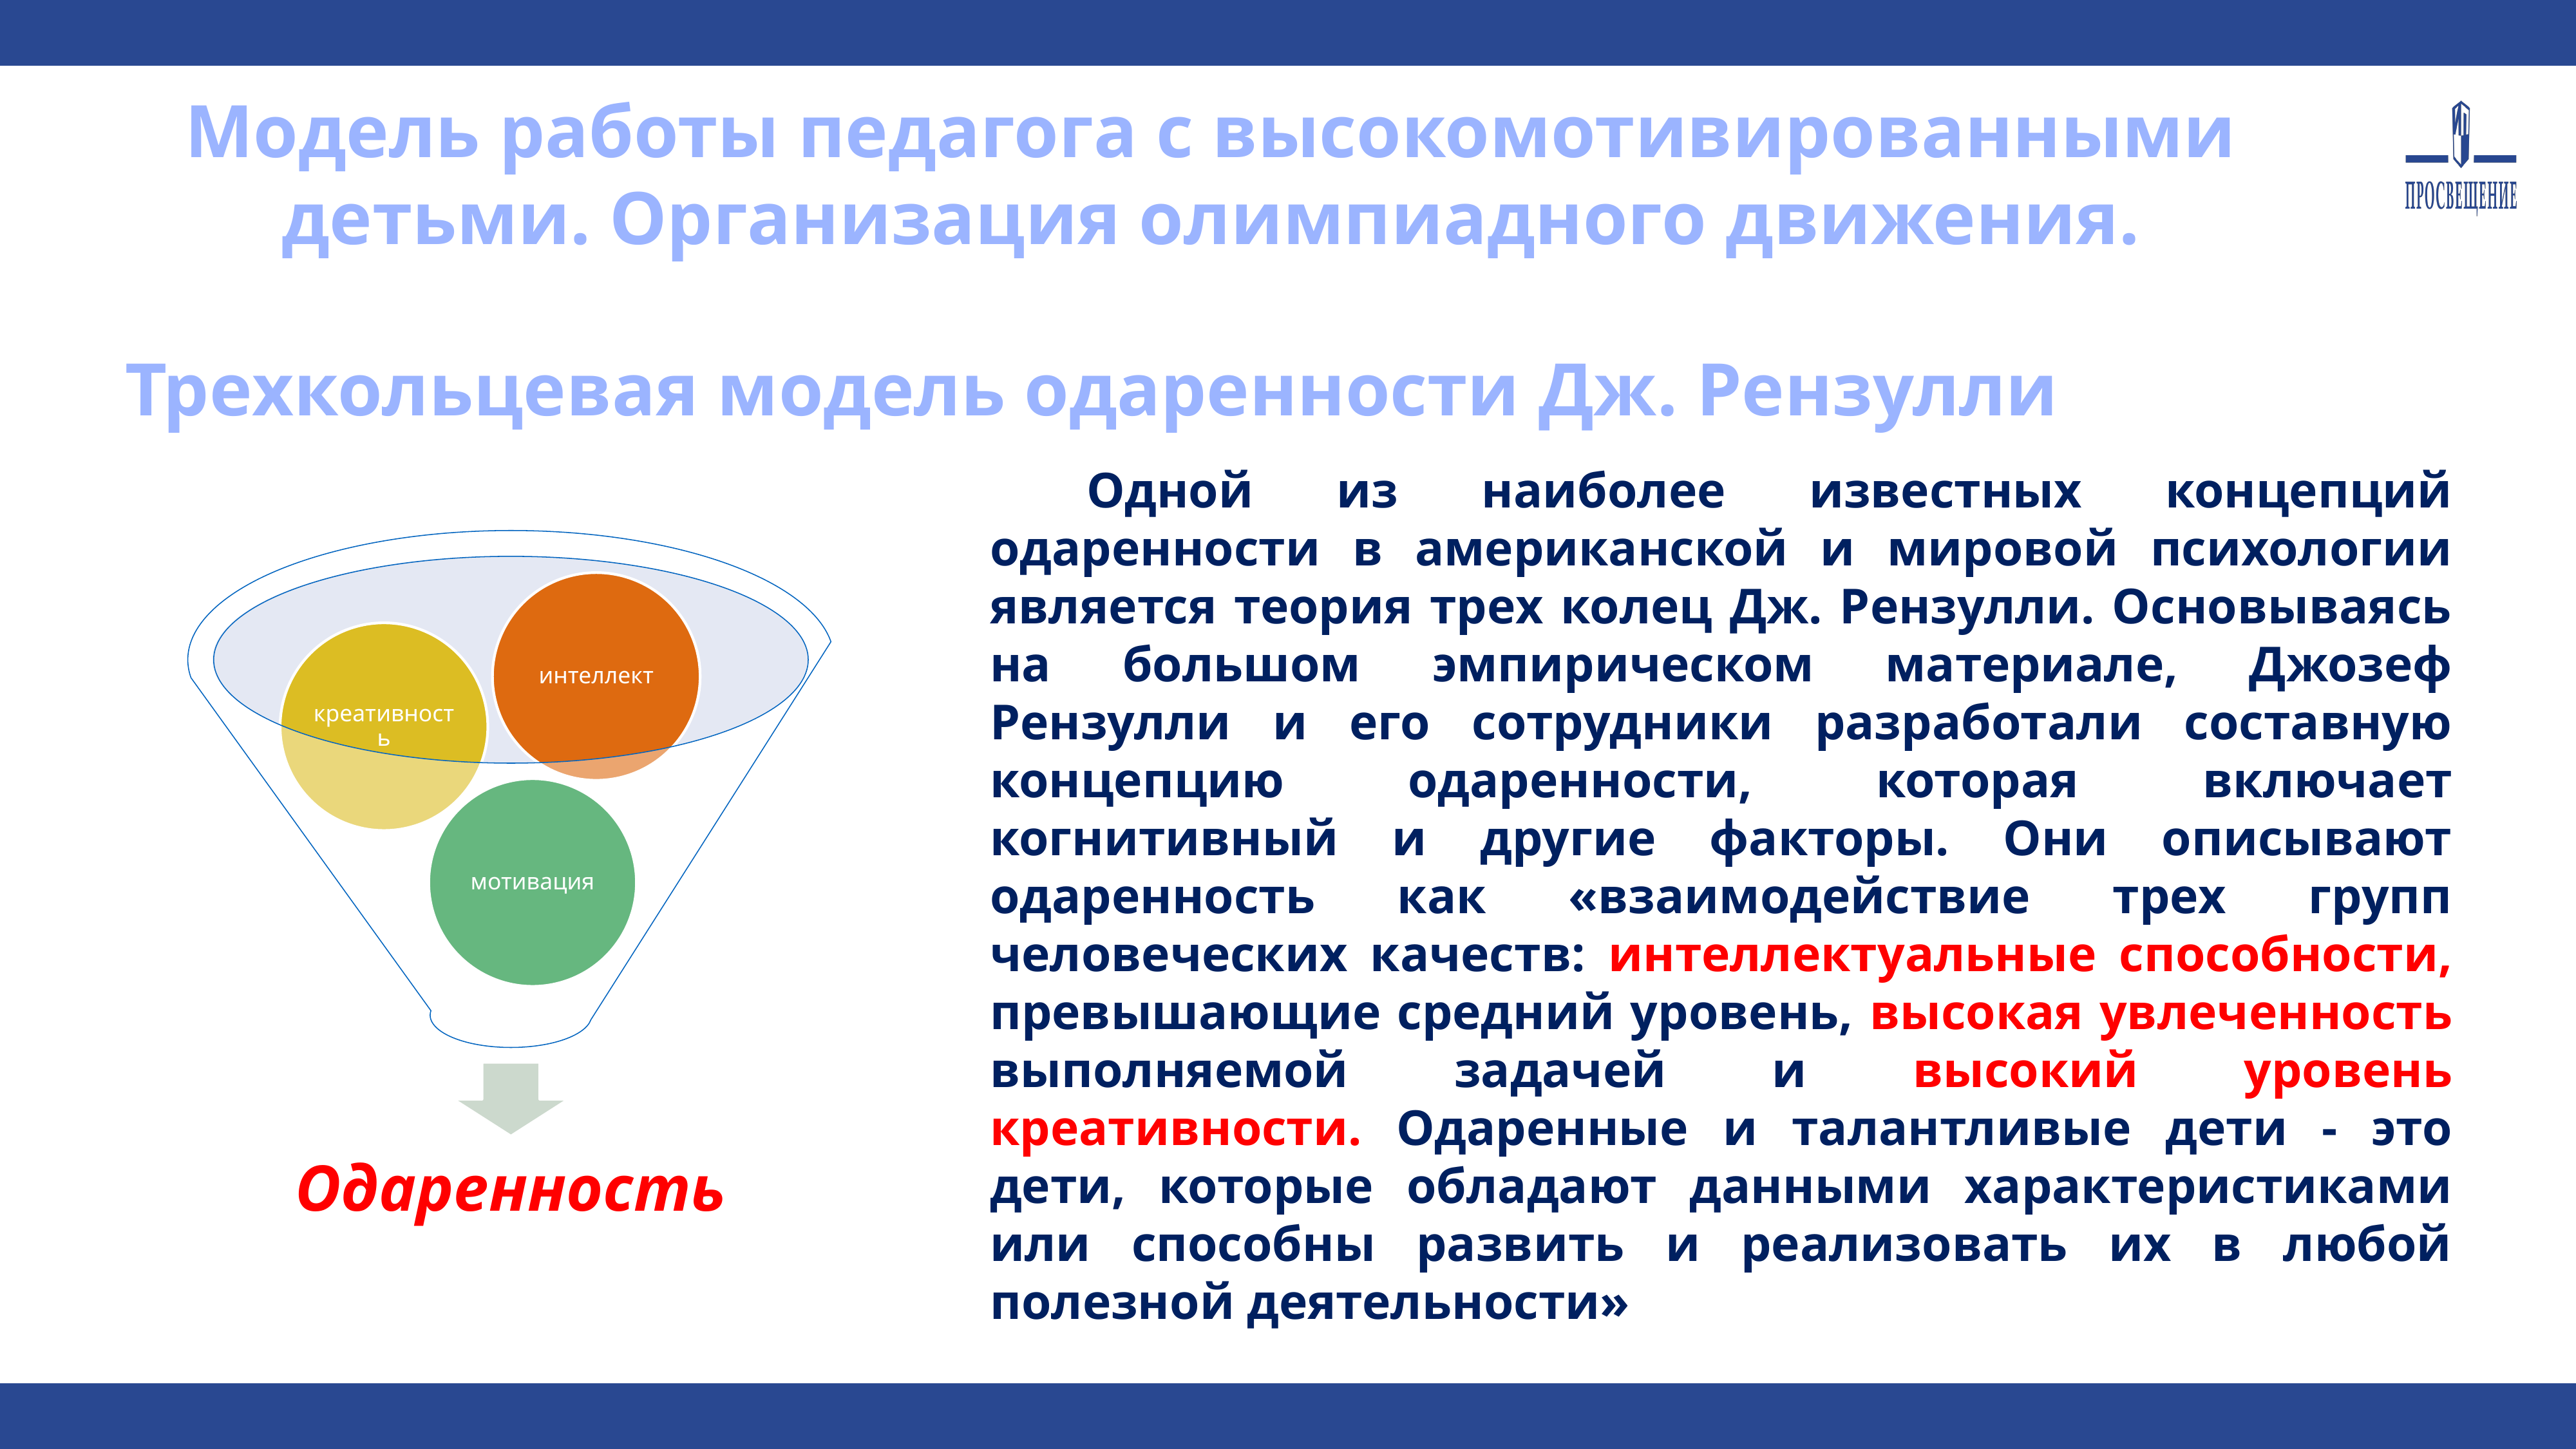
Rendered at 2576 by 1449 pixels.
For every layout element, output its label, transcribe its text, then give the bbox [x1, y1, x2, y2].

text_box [0, 526, 1093, 1265]
text_box Модель работы педагога с высокомотивированными детьми. Организация олимпиадного движения. [45, 80, 2377, 264]
picture [2405, 100, 2517, 216]
text_box Трехкольцевая модель одаренности Дж. Рензулли [45, 338, 2139, 435]
text_box Одной из наиболее известных концепций одаренности в американской и мировой психологии является теория трех колец Дж. Рензулли. Основываясь на большом эмпирическом материале, Джозеф Рензулли и его сотрудники разработали составную концепцию одаренности, которая включает когнитивный и другие факторы. Они описывают одаренность как «взаимодействие трех групп человеческих качеств: интеллектуальные способности, превышающие средний уровень, высокая увлеченность выполняемой задачей и высокий уровень креативности. Одаренные и талантливые дети - это дети, которые обладают данными характеристиками или способны развить и реализовать их в любой полезной деятельности» [980, 455, 2463, 1334]
